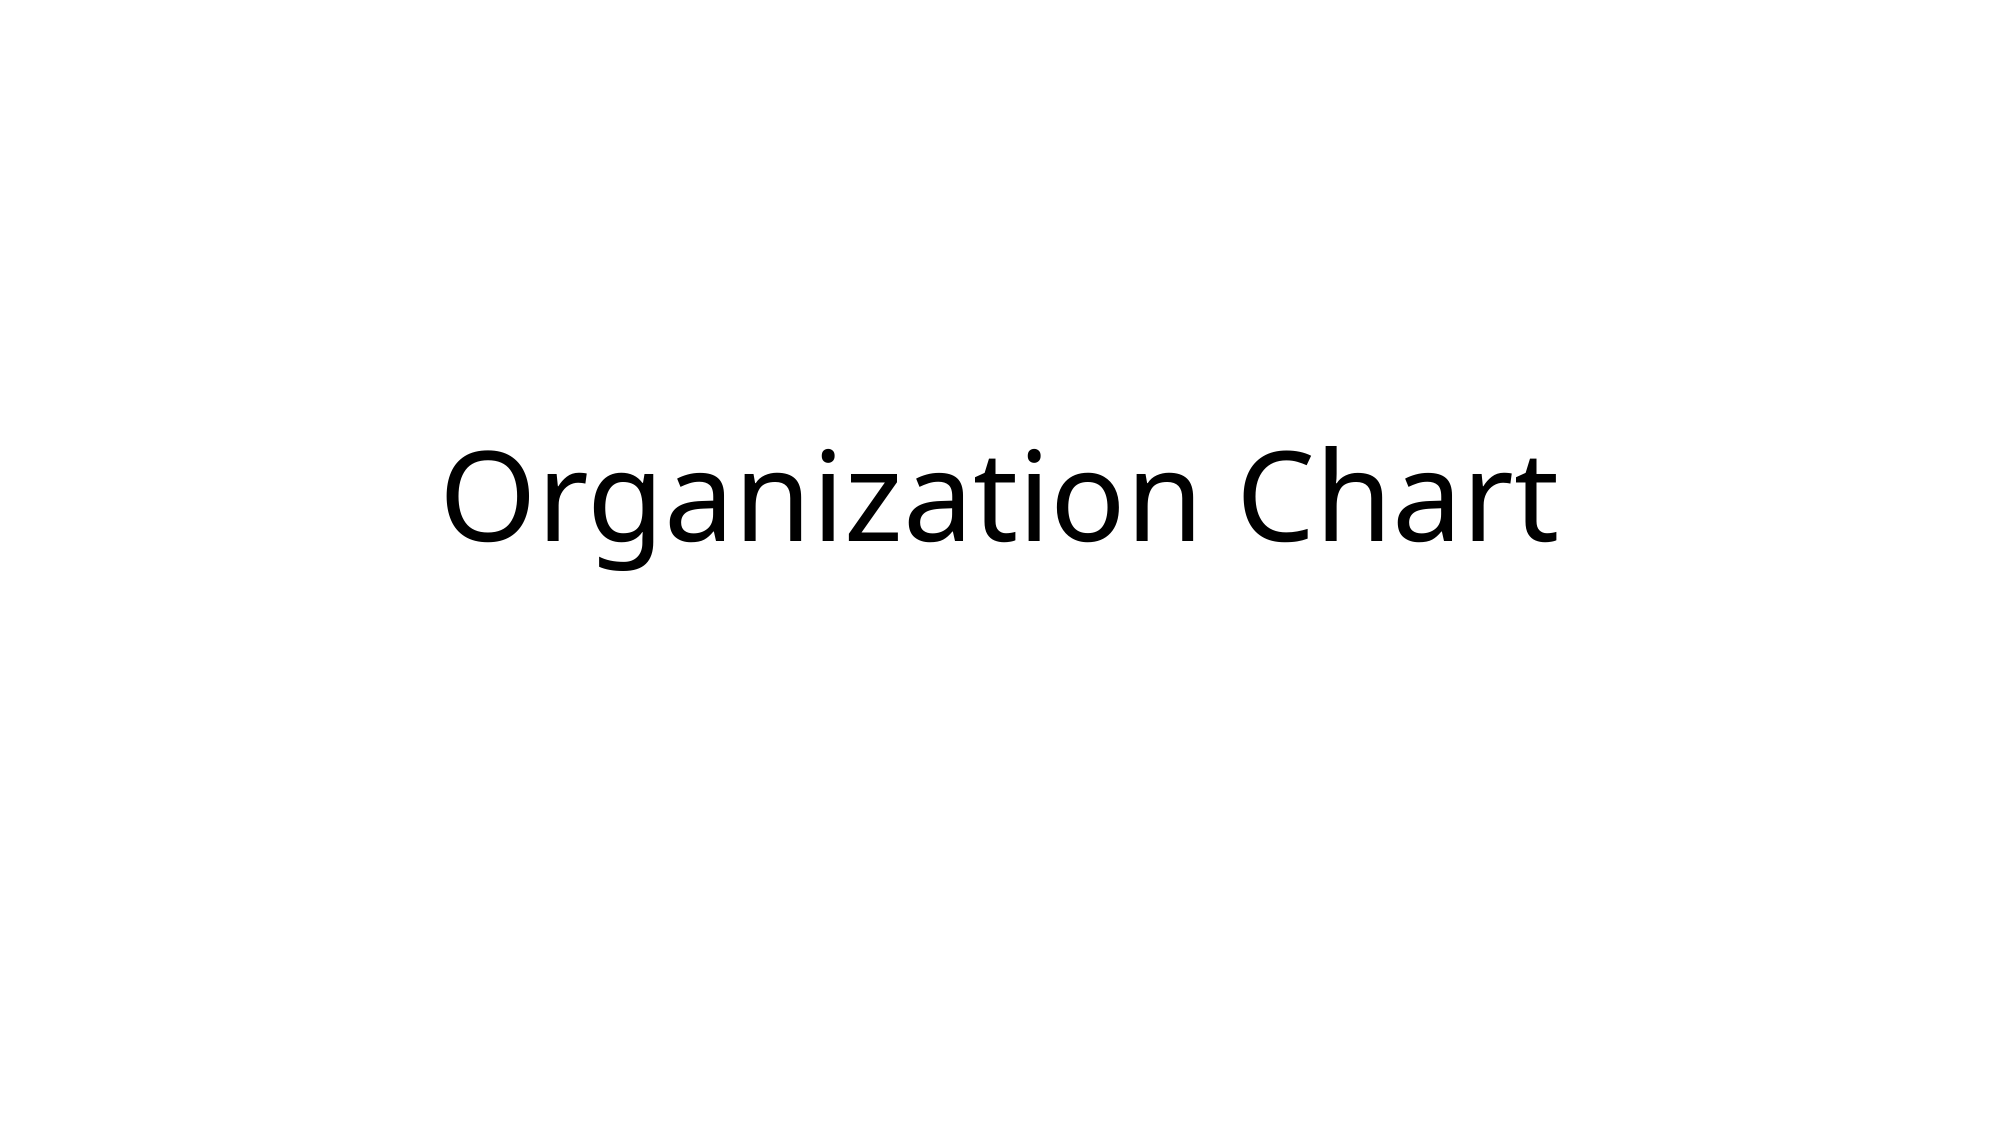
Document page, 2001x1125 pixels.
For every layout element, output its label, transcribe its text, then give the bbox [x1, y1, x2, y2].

title Organization Chart [249, 184, 1750, 576]
